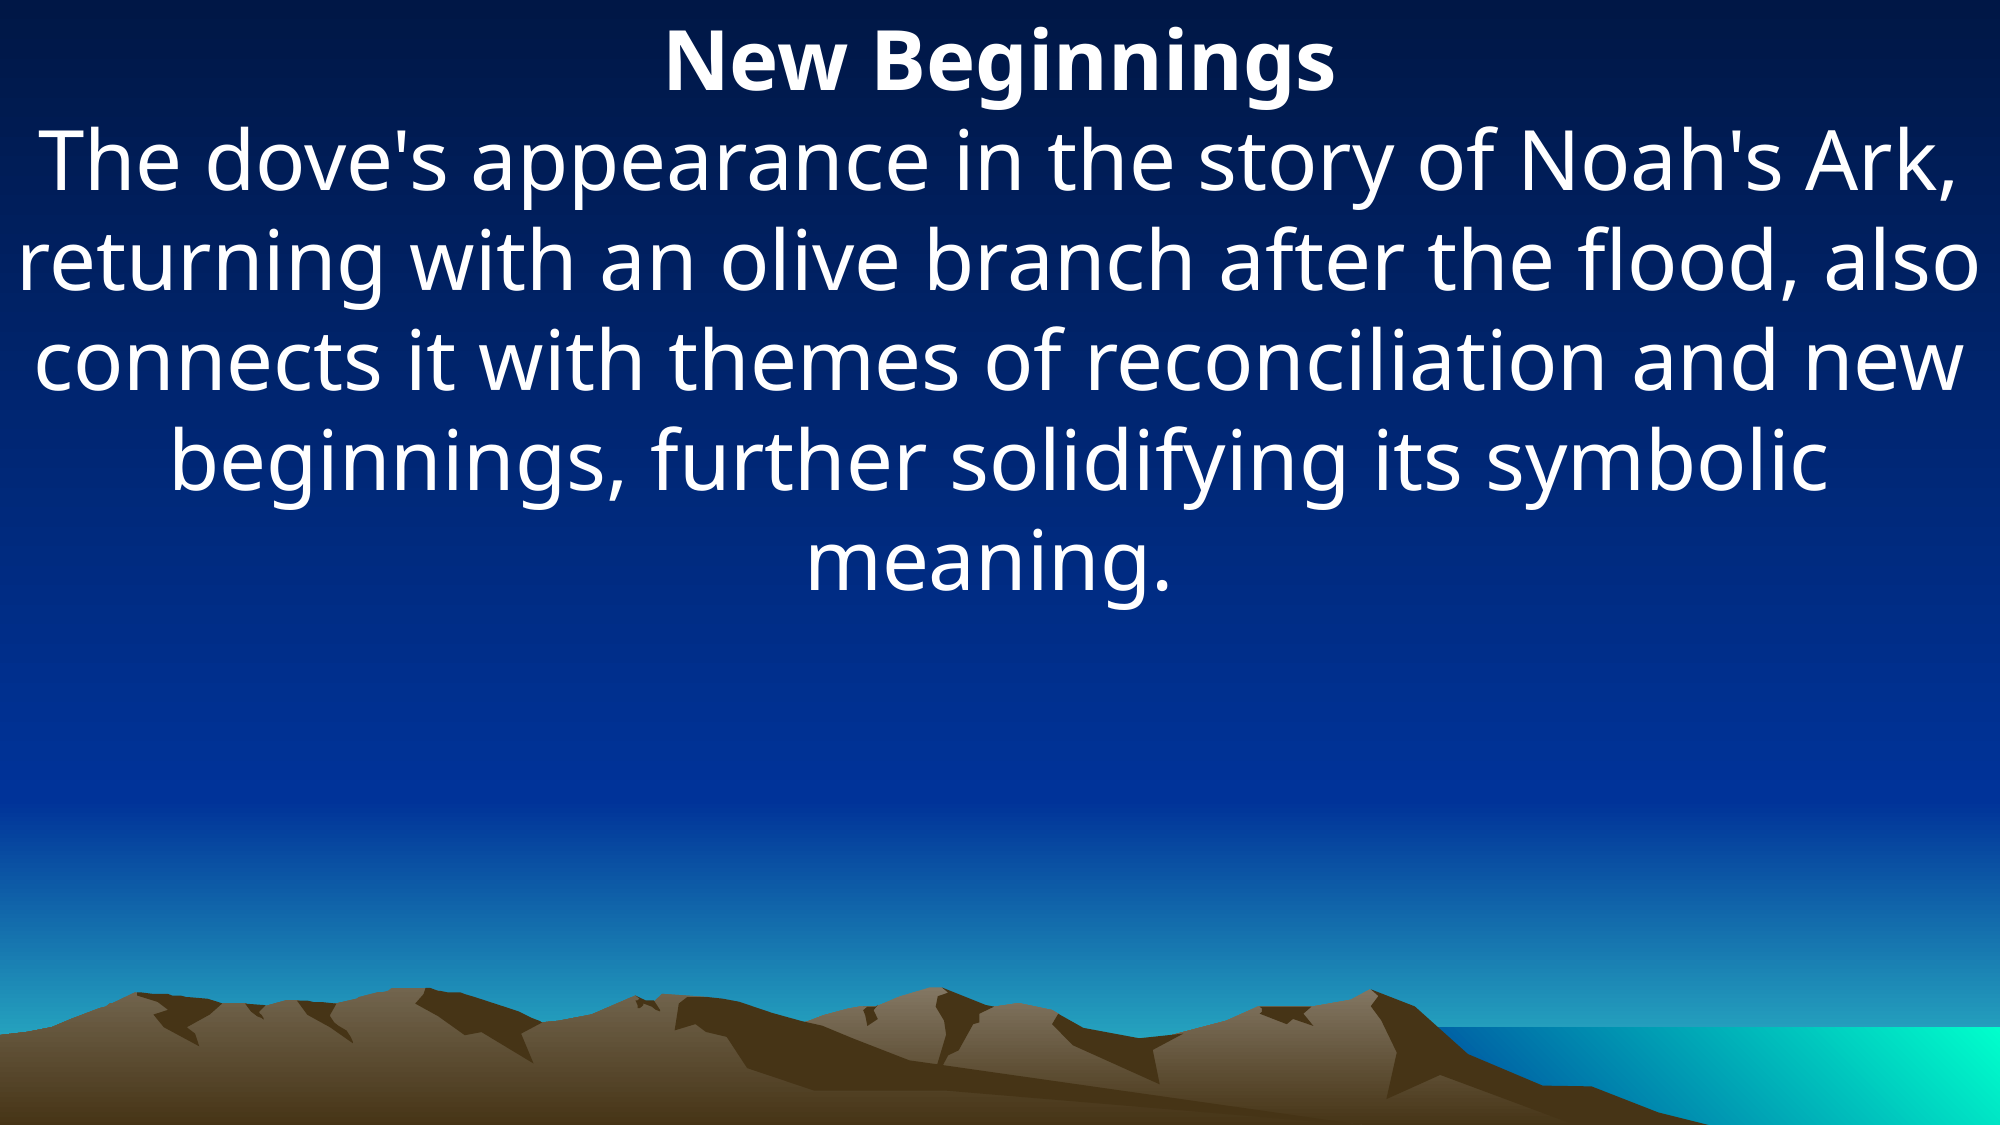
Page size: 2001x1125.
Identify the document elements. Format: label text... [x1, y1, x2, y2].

text_box New Beginnings The dove's appearance in the story of Noah's Ark, returning with an olive branch after the flood, also connects it with themes of reconciliation and new beginnings, further solidifying its symbolic meaning. [0, 0, 2000, 900]
